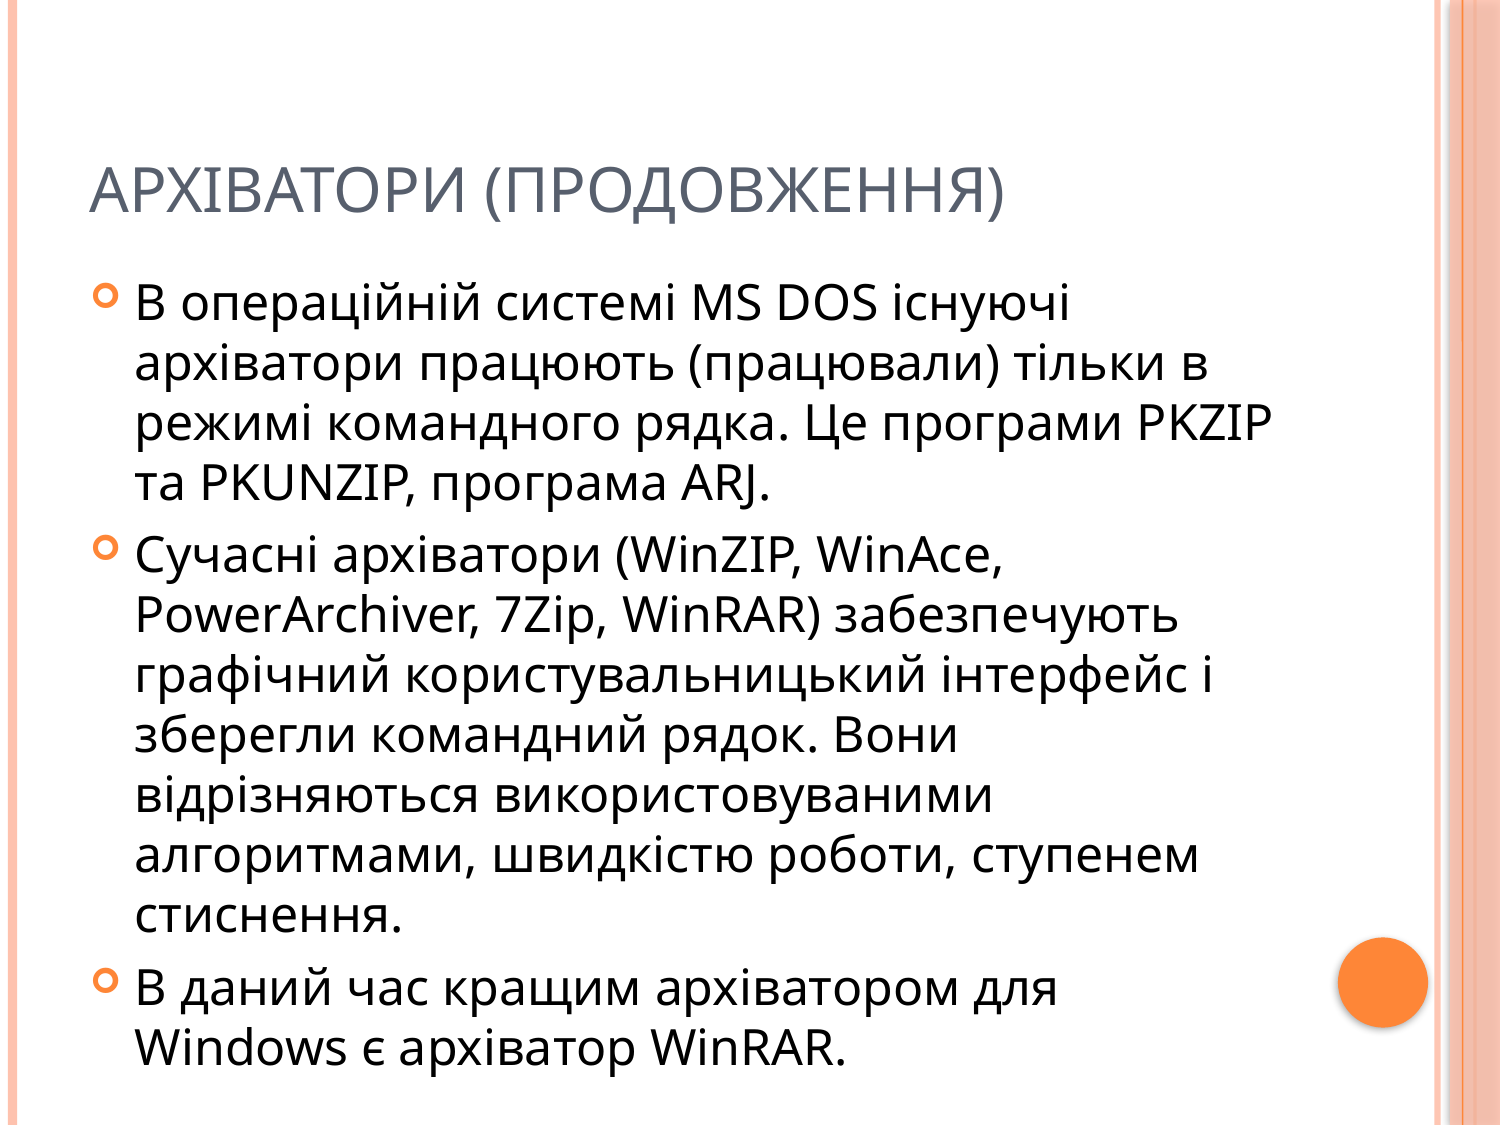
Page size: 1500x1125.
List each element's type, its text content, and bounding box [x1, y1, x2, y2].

list В операційній системі MS DOS існуючі архіватори працюють (працювали) тільки в режимі командного рядка. Це програми PKZIP та PKUNZIP, програма ARJ. Сучасні архіватори (WinZIP, WinAce, PowerArchiver, 7Zip, WinRAR) забезпечують графічний користувальницький інтерфейс і зберегли командний рядок. Вони відрізняються використовуваними алгоритмами, швидкістю роботи, ступенем стиснення. В даний час кращим архіватором для Windows є архіватор WinRAR. [75, 262, 1300, 1062]
title Архіватори (продовження) [75, 45, 1300, 233]
